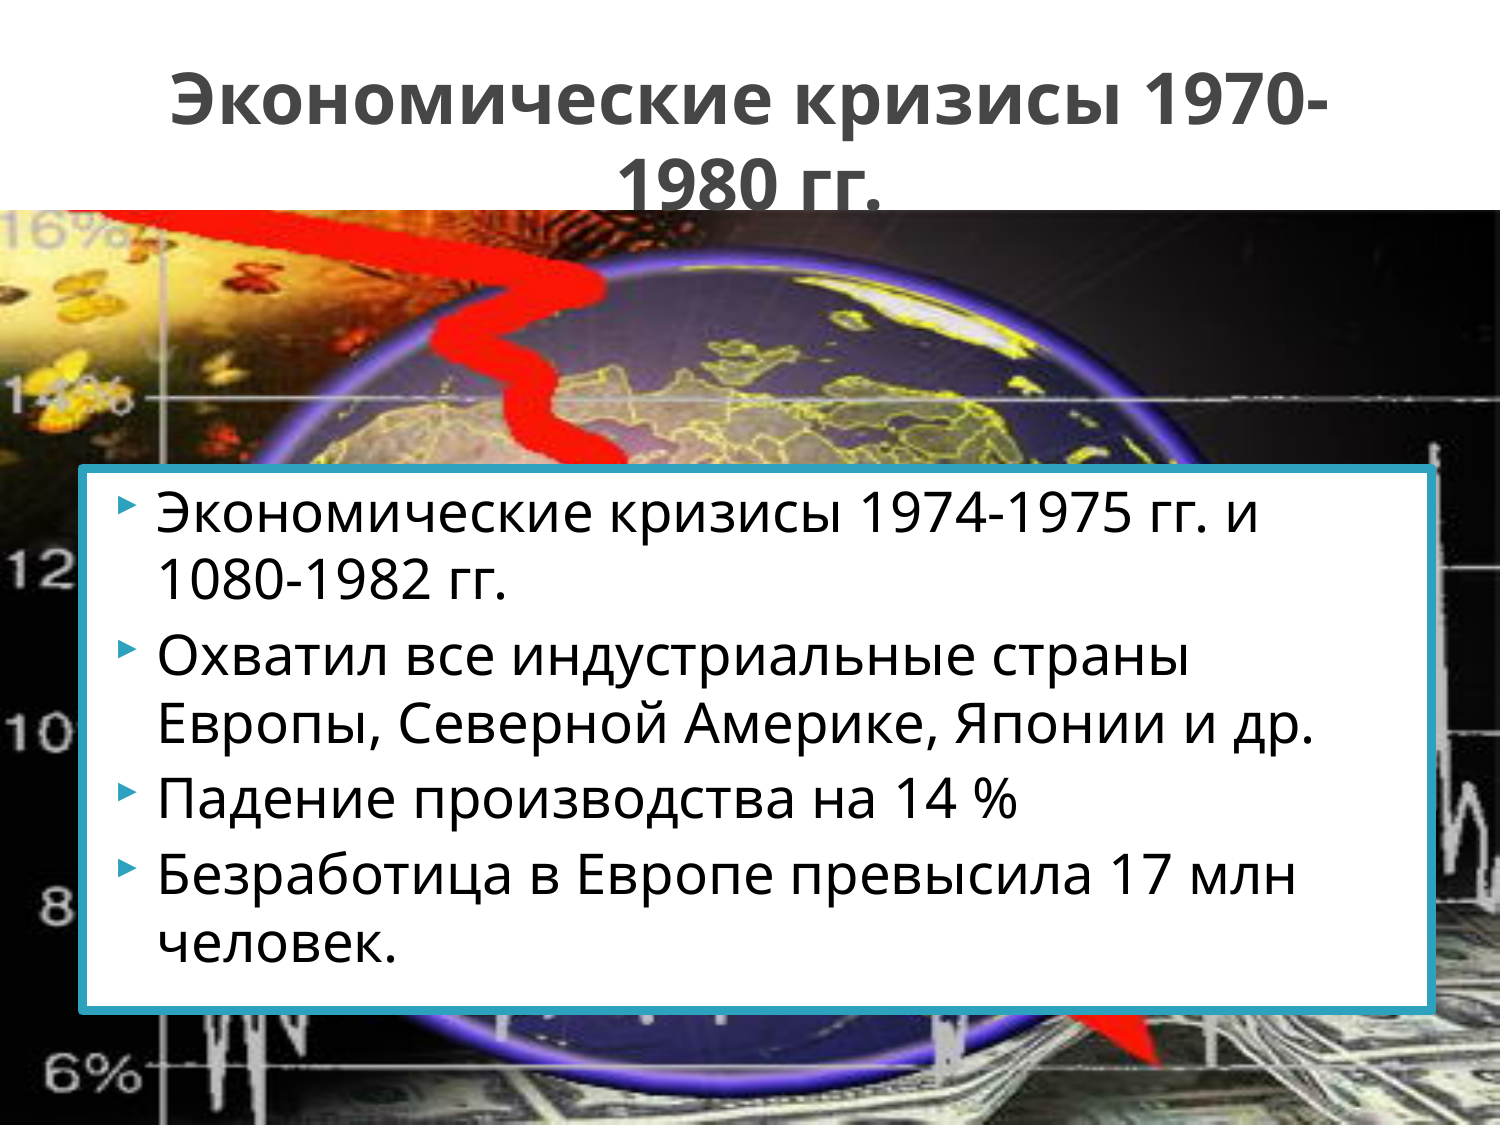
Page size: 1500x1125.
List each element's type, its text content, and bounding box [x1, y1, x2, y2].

title Экономические кризисы 1970-1980 гг. [75, 45, 1425, 210]
picture [0, 210, 1500, 1125]
